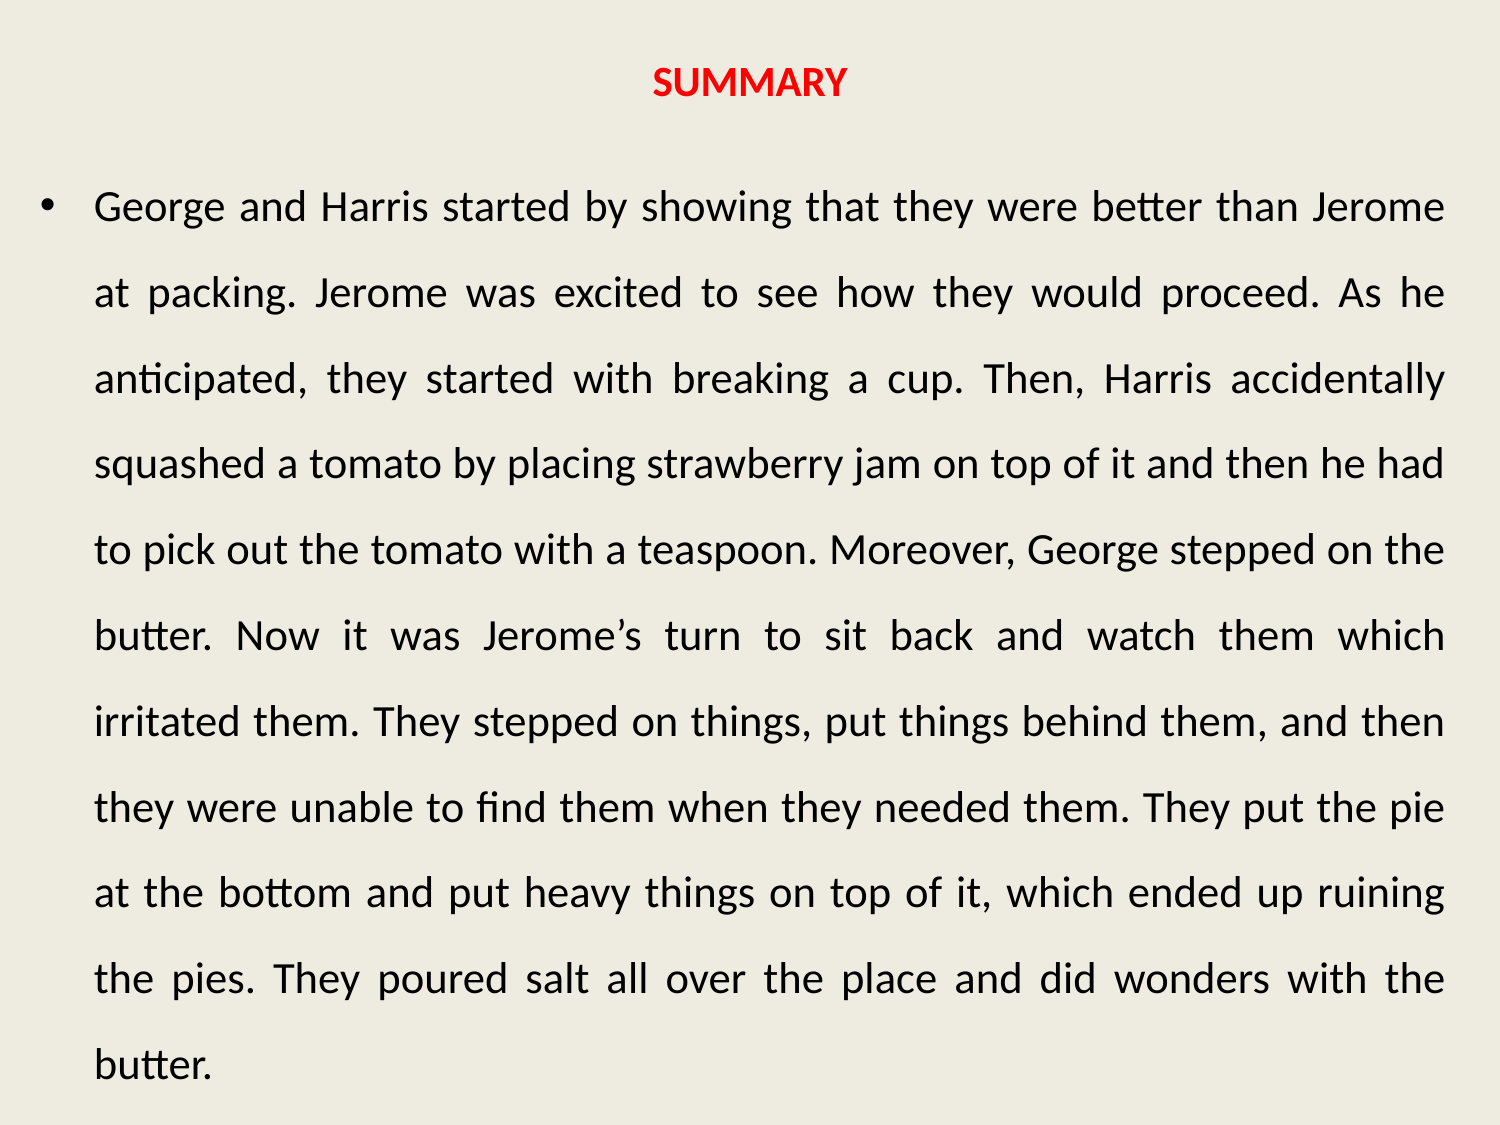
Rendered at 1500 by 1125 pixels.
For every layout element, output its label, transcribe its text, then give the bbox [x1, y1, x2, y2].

title SUMMARY [75, 45, 1425, 113]
list George and Harris started by showing that they were better than Jerome at packing. Jerome was excited to see how they would proceed. As he anticipated, they started with breaking a cup. Then, Harris accidentally squashed a tomato by placing strawberry jam on top of it and then he had to pick out the tomato with a teaspoon. Moreover, George stepped on the butter. Now it was Jerome’s turn to sit back and watch them which irritated them. They stepped on things, put things behind them, and then they were unable to find them when they needed them. They put the pie at the bottom and put heavy things on top of it, which ended up ruining the pies. They poured salt all over the place and did wonders with the butter. [24, 137, 1463, 1100]
